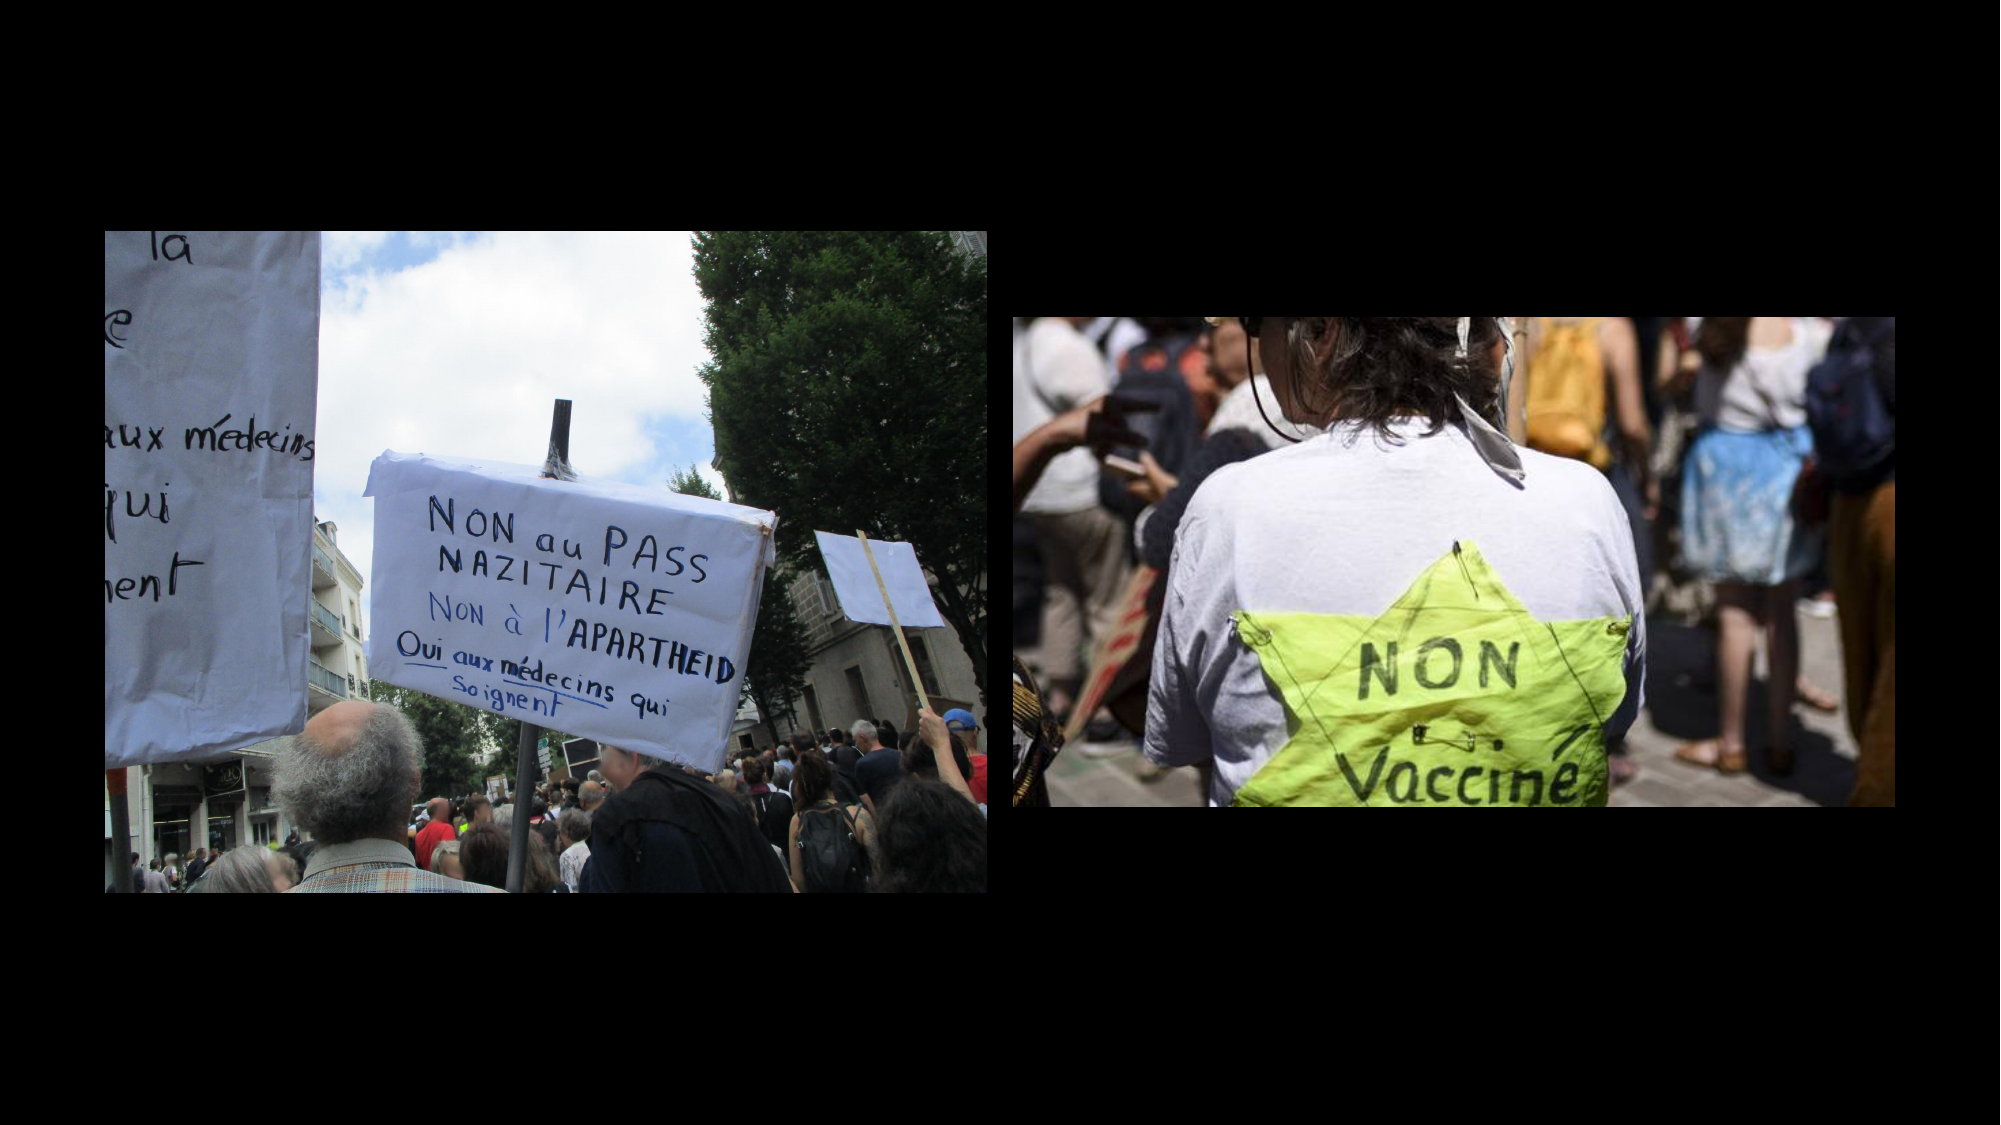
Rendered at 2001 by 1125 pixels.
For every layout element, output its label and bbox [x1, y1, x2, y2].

picture [105, 231, 987, 893]
picture [1013, 317, 1895, 807]
